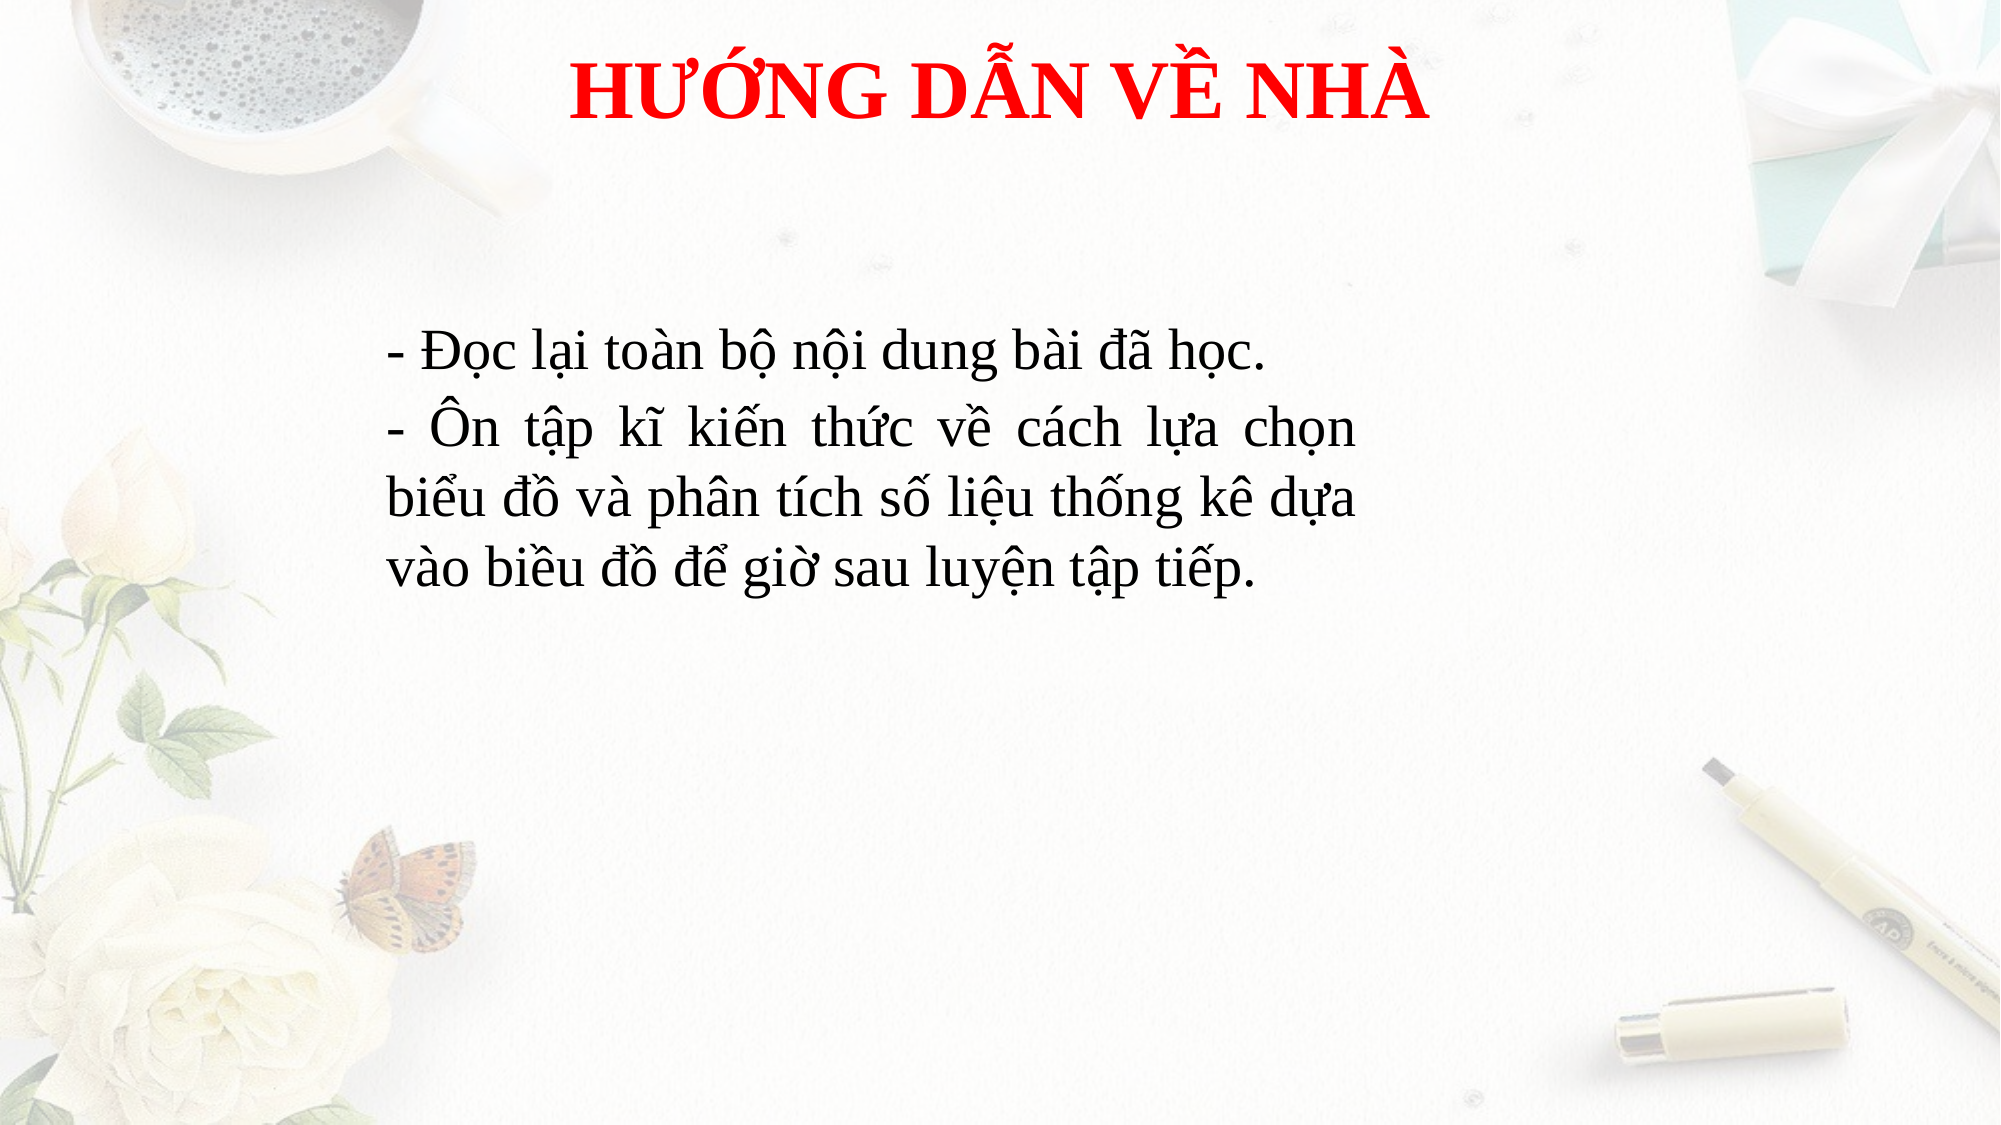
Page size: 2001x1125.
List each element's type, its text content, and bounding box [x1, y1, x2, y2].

text_box HƯỚNG DẪN VỀ NHÀ [478, 28, 1522, 143]
text_box - Đọc lại toàn bộ nội dung bài đã học. - Ôn tập kĩ kiến thức về cách lựa chọn biểu đồ và phân tích số liệu thống kê dựa vào biều đồ để giờ sau luyện tập tiếp. [371, 293, 1372, 605]
